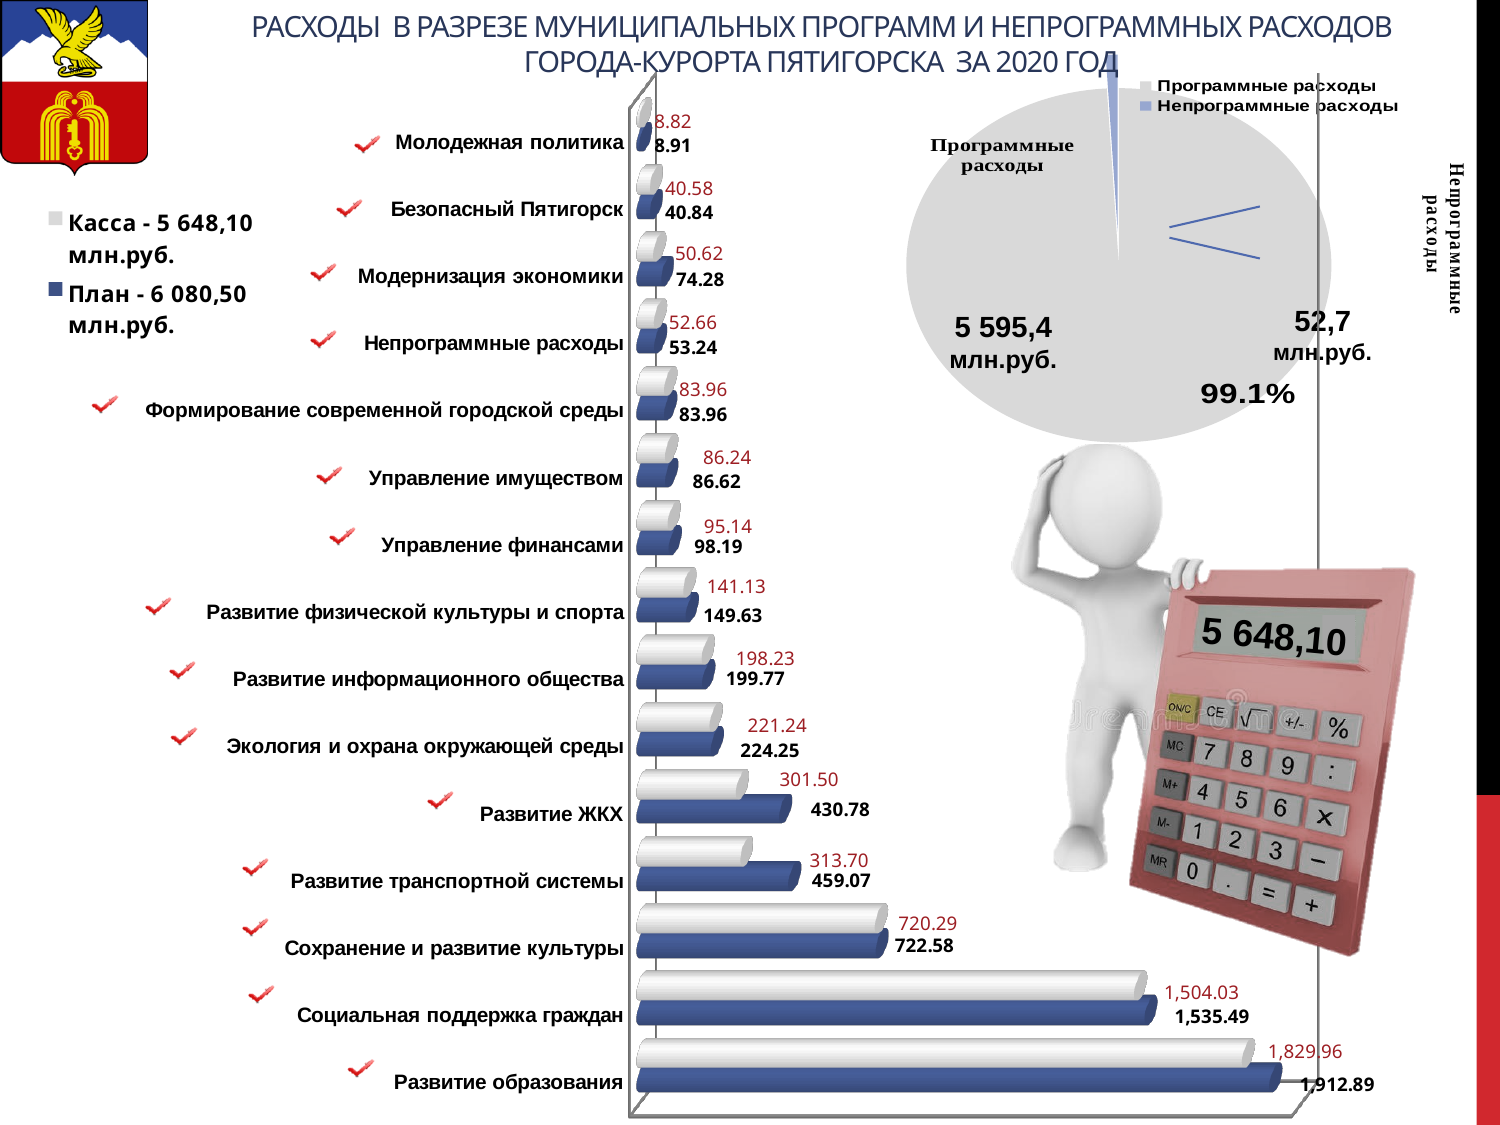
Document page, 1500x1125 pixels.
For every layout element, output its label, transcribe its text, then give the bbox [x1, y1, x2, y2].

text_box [1002, 444, 1418, 965]
picture [0, 0, 149, 176]
chart [820, 54, 1500, 481]
title расходы в разрезе муниципальных программ и непрограммных расходов города-курорта Пятигорска за 2020 год [157, 0, 1456, 65]
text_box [2, 71, 1442, 1119]
